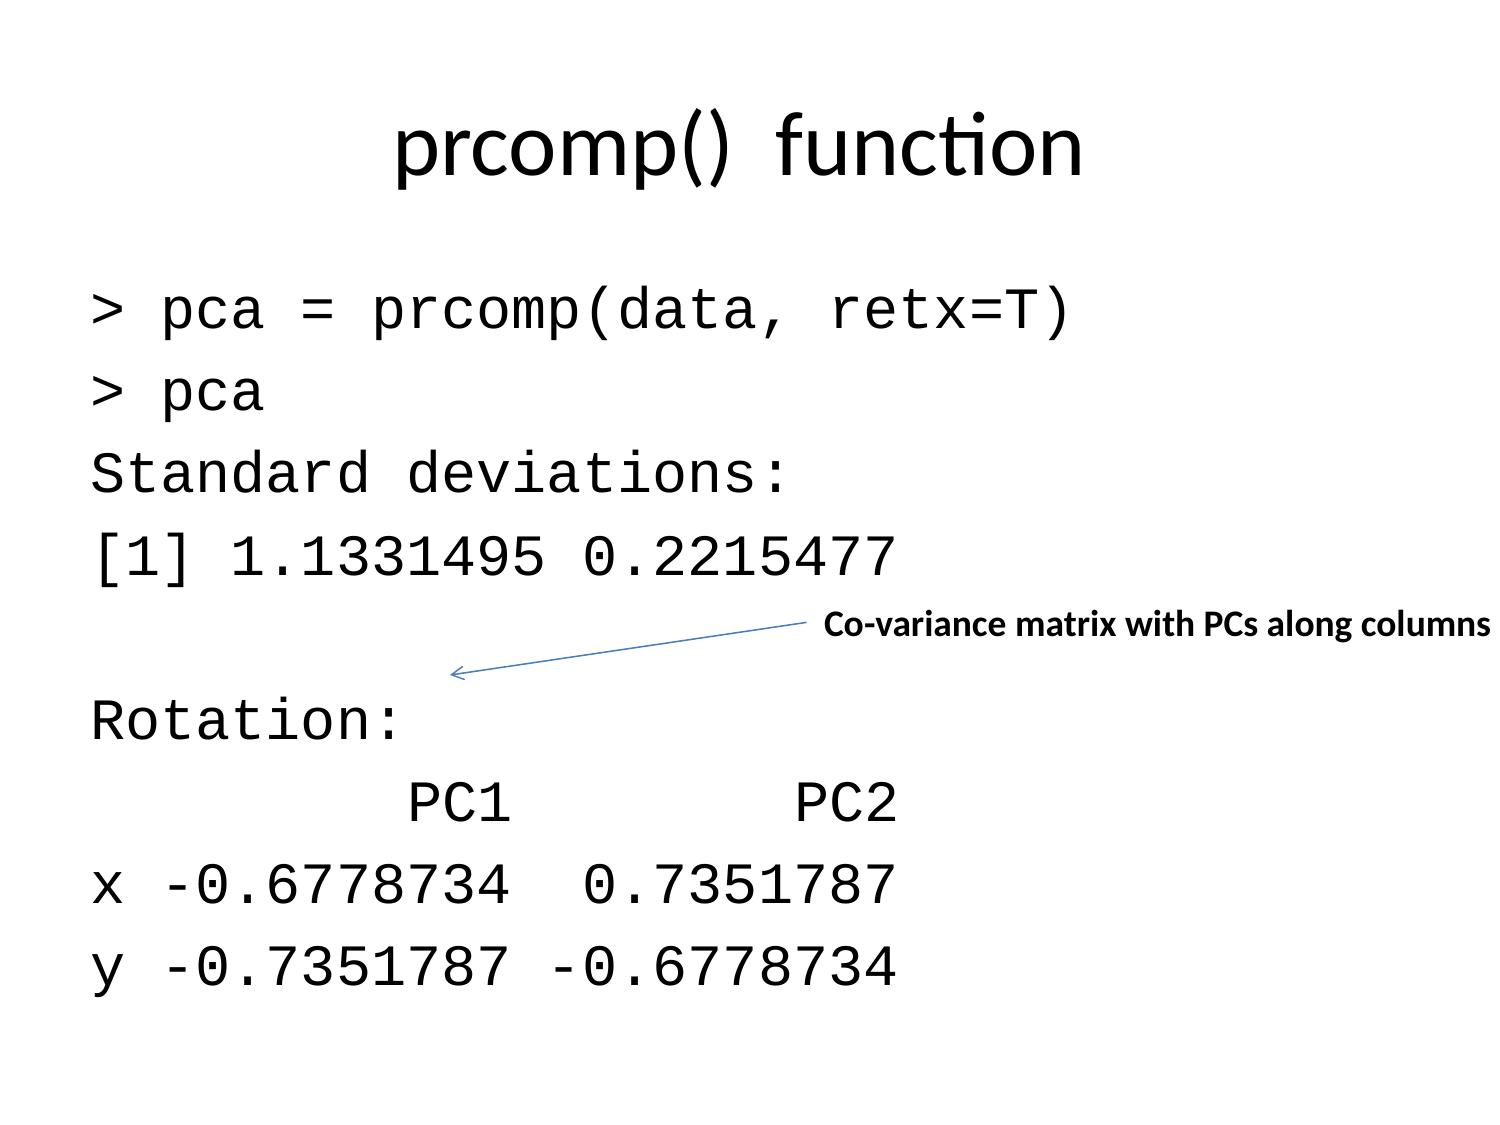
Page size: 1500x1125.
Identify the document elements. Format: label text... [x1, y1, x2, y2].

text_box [449, 622, 807, 676]
list > pca = prcomp(data, retx=T) > pca Standard deviations: [1] 1.1331495 0.2215477 Rotation: PC1 PC2 x -0.6778734 0.7351787 y -0.7351787 -0.6778734 [75, 262, 1425, 1005]
text_box Co-variance matrix with PCs along columns [809, 592, 1500, 652]
title prcomp() function [75, 45, 1425, 233]
